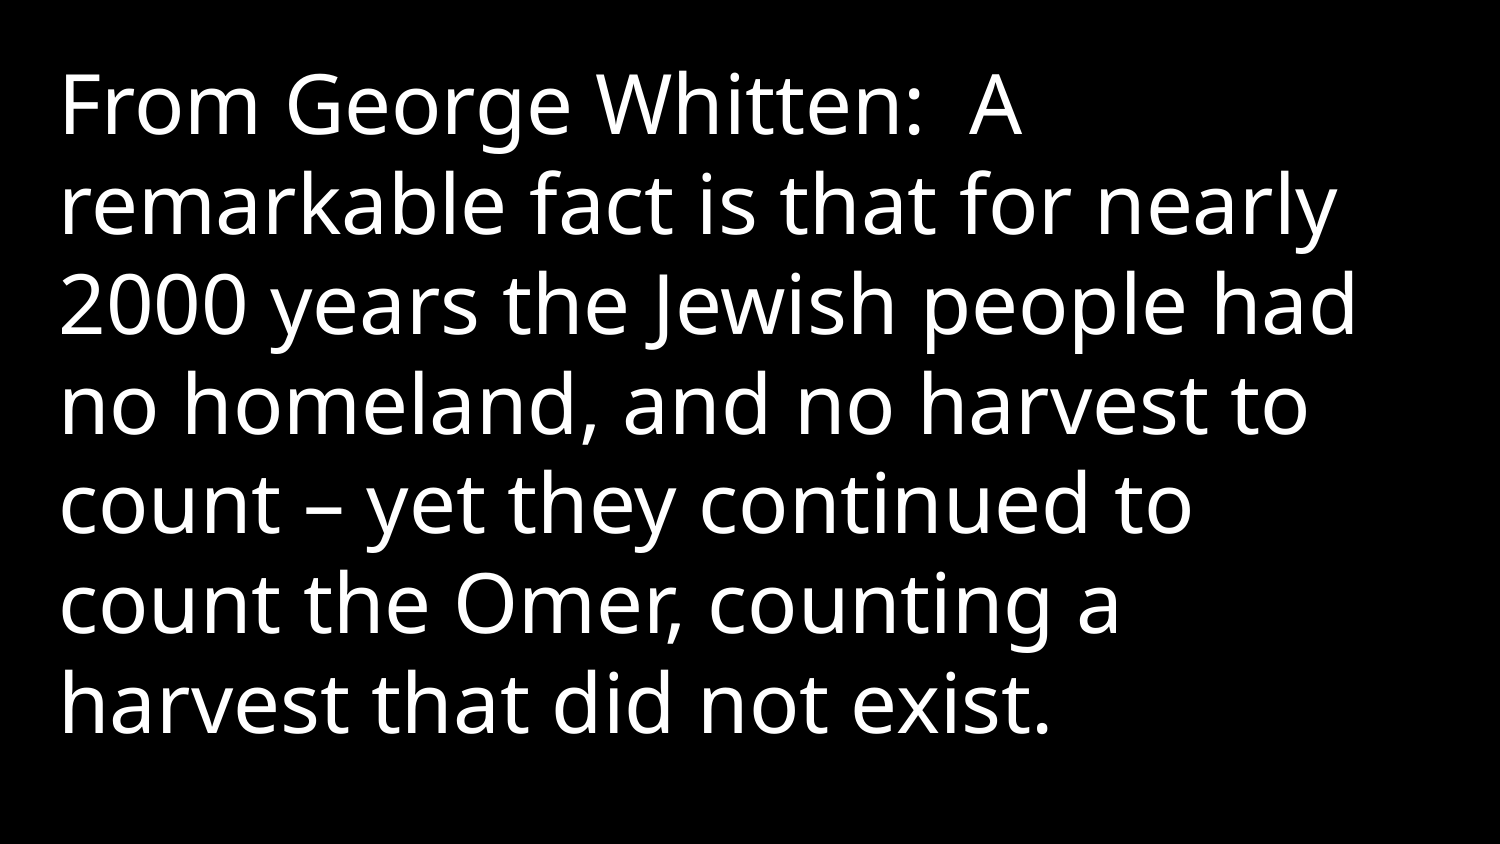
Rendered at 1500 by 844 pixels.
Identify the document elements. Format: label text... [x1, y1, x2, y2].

list From George Whitten: A remarkable fact is that for nearly 2000 years the Jewish people had no homeland, and no harvest to count – yet they continued to count the Omer, counting a harvest that did not exist. [50, 46, 1425, 810]
